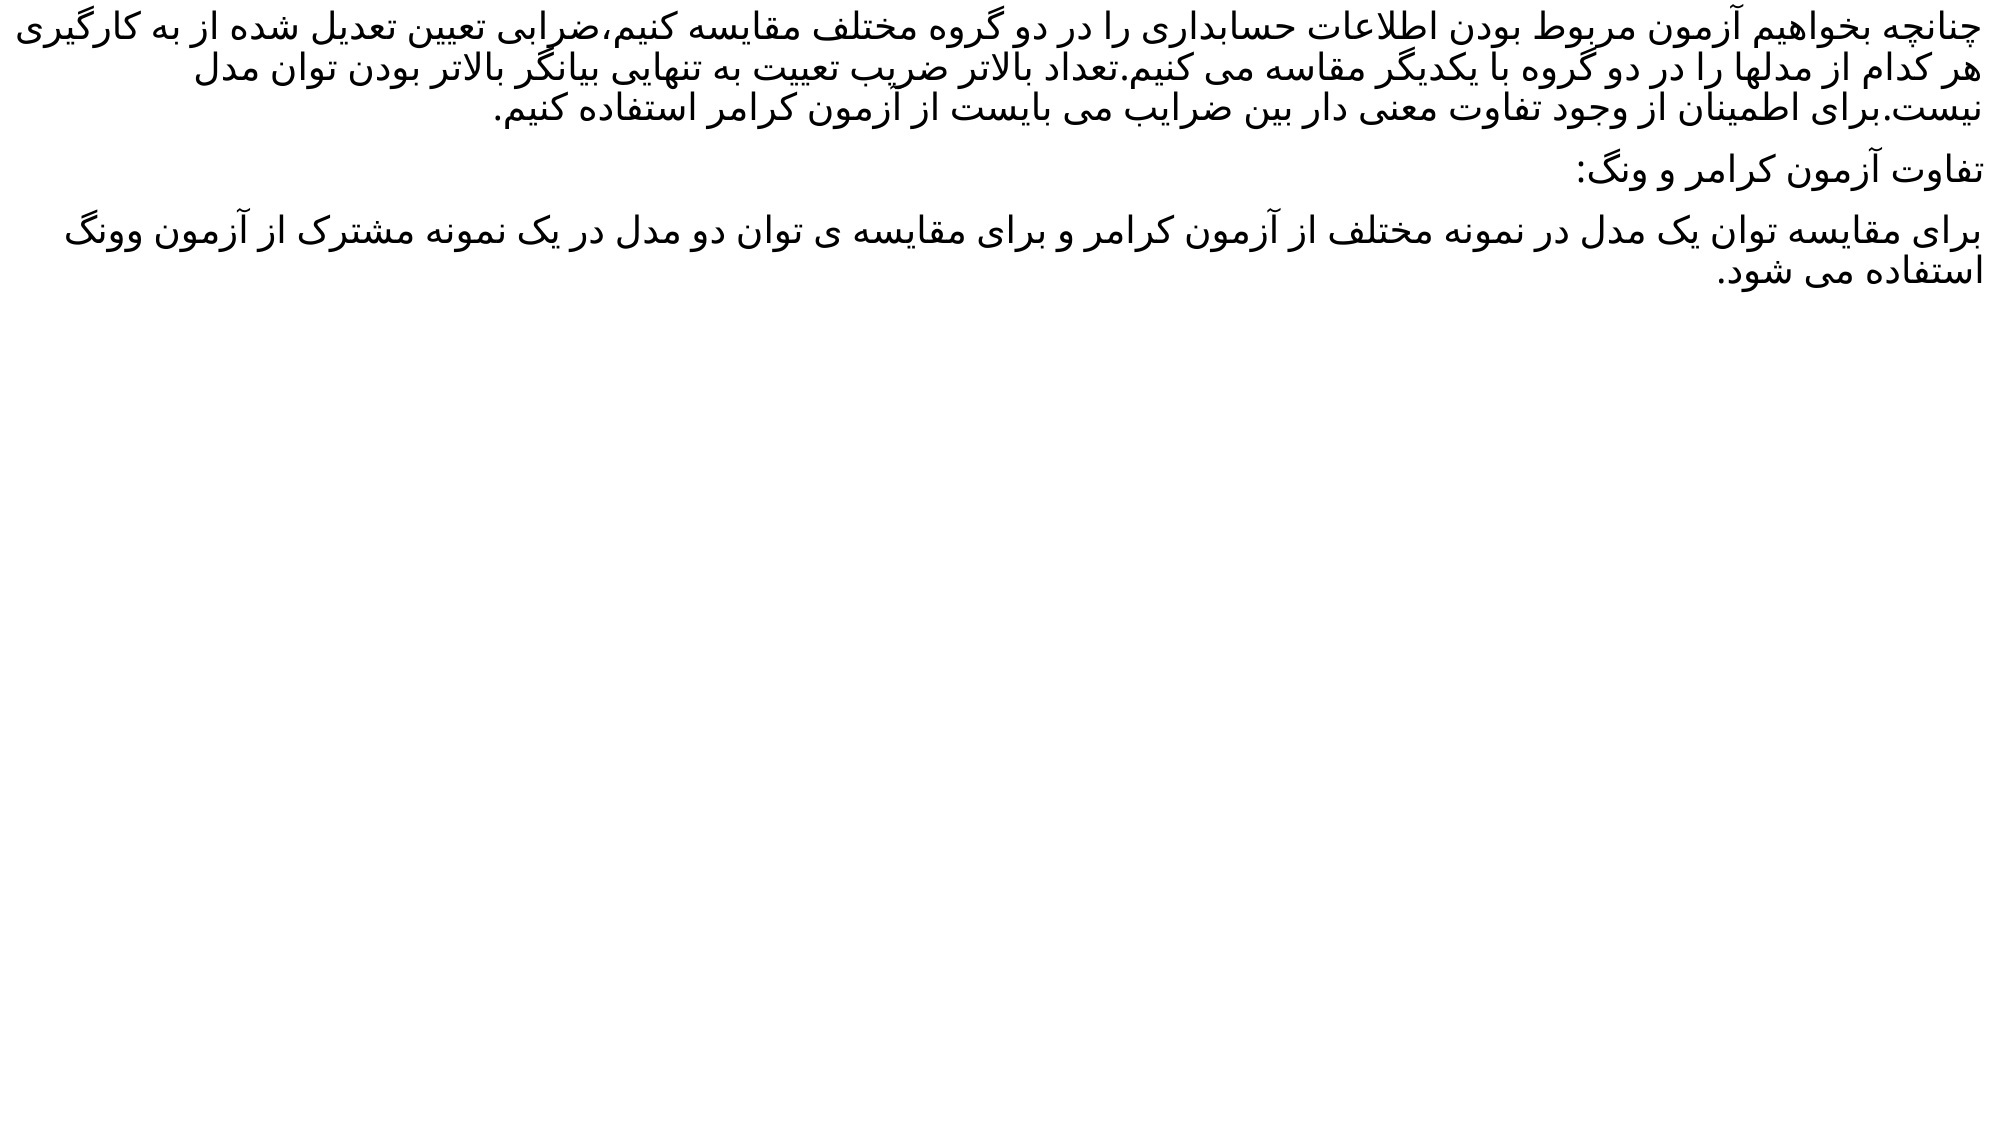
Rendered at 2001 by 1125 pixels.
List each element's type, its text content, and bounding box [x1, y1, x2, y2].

list چنانچه بخواهیم آزمون مربوط بودن اطلاعات حسابداری را در دو گروه مختلف مقایسه کنیم،ضرابی تعیین تعدیل شده از به کارگیری هر کدام از مدلها را در دو گروه با یکدیگر مقاسه می کنیم.تعداد بالاتر ضریب تعییت به تنهایی بیانگر بالاتر بودن توان مدل نیست.برای اطمینان از وجود تفاوت معنی دار بین ضرایب می بایست از آزمون کرامر استفاده کنیم. تفاوت آزمون کرامر و ونگ: برای مقایسه توان یک مدل در نمونه مختلف از آزمون کرامر و برای مقایسه ی توان دو مدل در یک نمونه مشترک از آزمون وونگ استفاده می شود. [0, 0, 2000, 1125]
